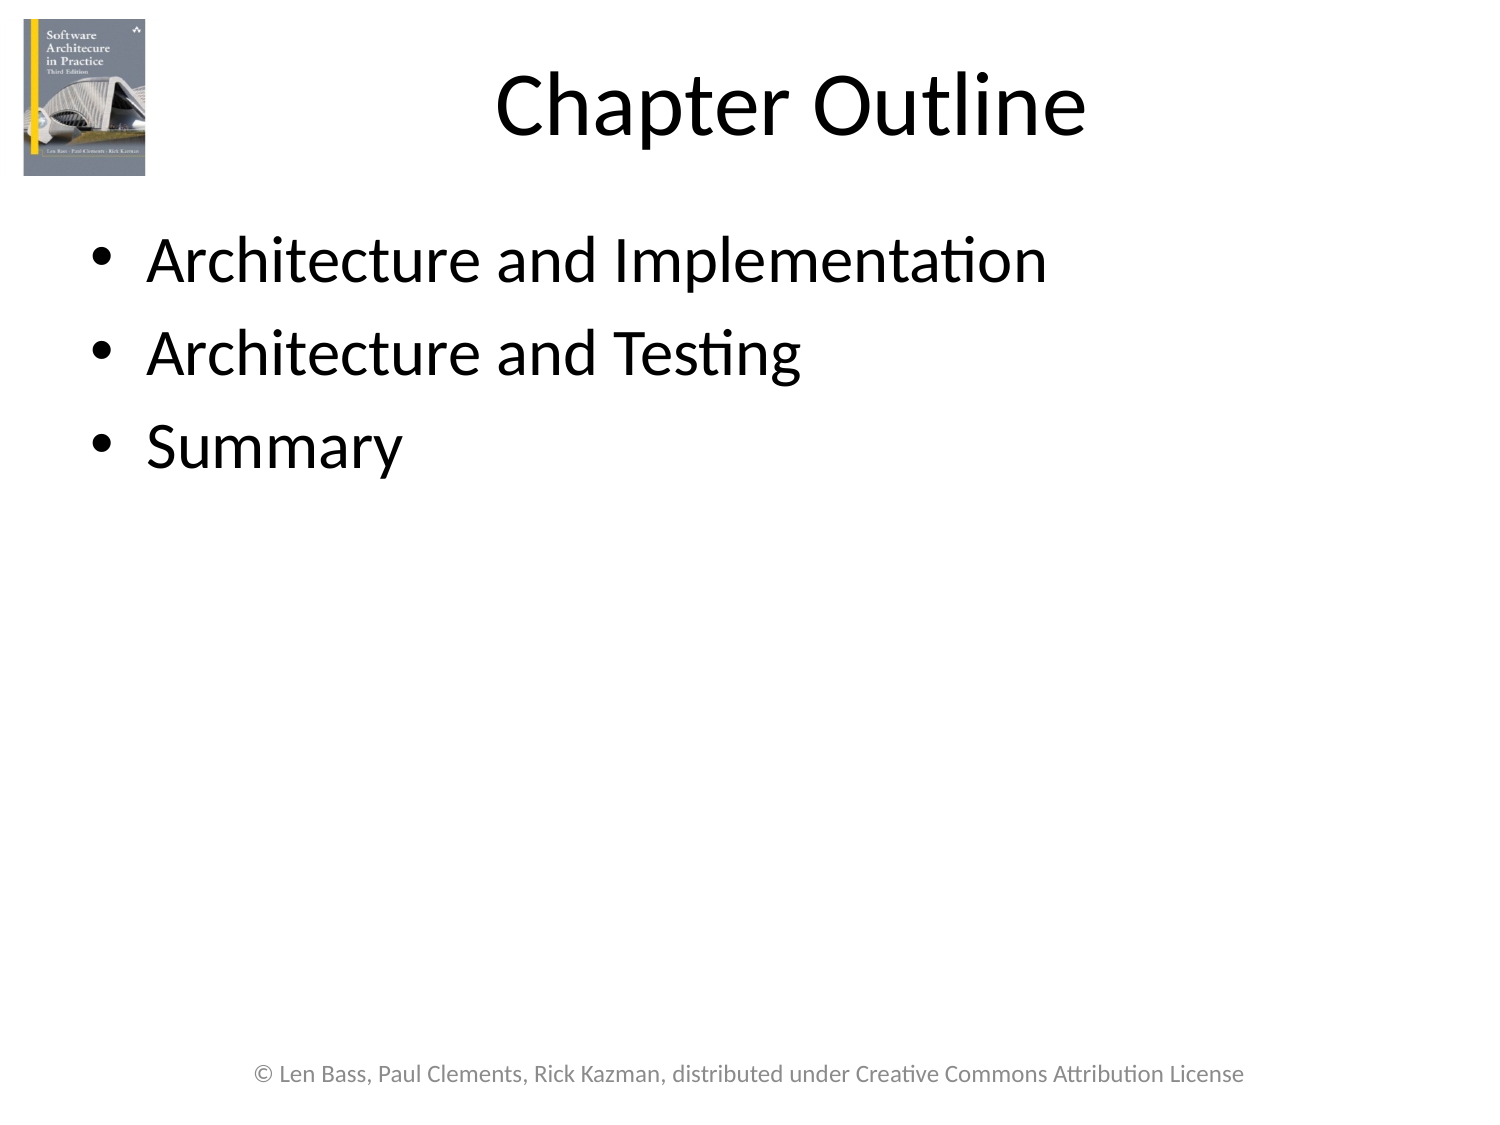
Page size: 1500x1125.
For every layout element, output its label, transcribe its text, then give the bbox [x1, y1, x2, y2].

list Architecture and Implementation Architecture and Testing Summary [75, 208, 1425, 1005]
picture [5, 19, 163, 176]
footer © Len Bass, Paul Clements, Rick Kazman, distributed under Creative Commons Attribution License [230, 1042, 1270, 1103]
title Chapter Outline [159, 45, 1425, 173]
